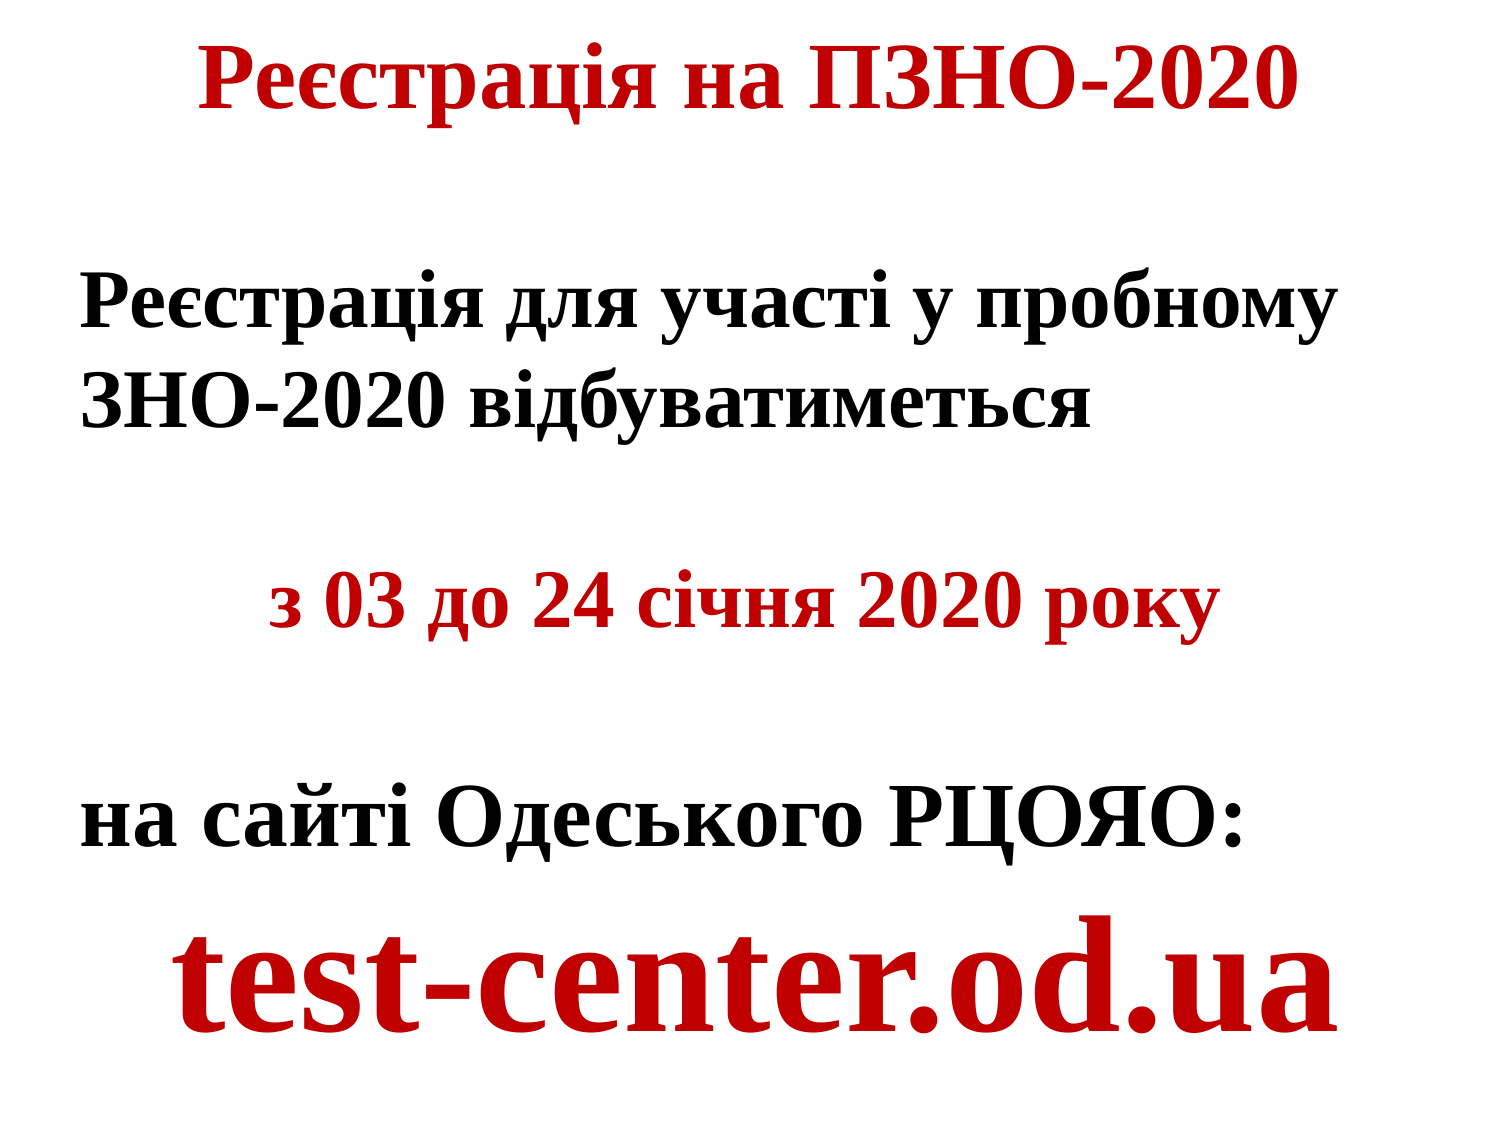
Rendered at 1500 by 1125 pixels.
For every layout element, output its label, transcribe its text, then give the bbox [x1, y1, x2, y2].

title Реєстрація на ПЗНО-2020 [17, 19, 1483, 138]
text_box Реєстрація для участі у пробному ЗНО-2020 відбуватиметься з 03 до 24 січня 2020 року на сайті Одеського РЦОЯО: test-center.od.ua [64, 137, 1447, 1072]
